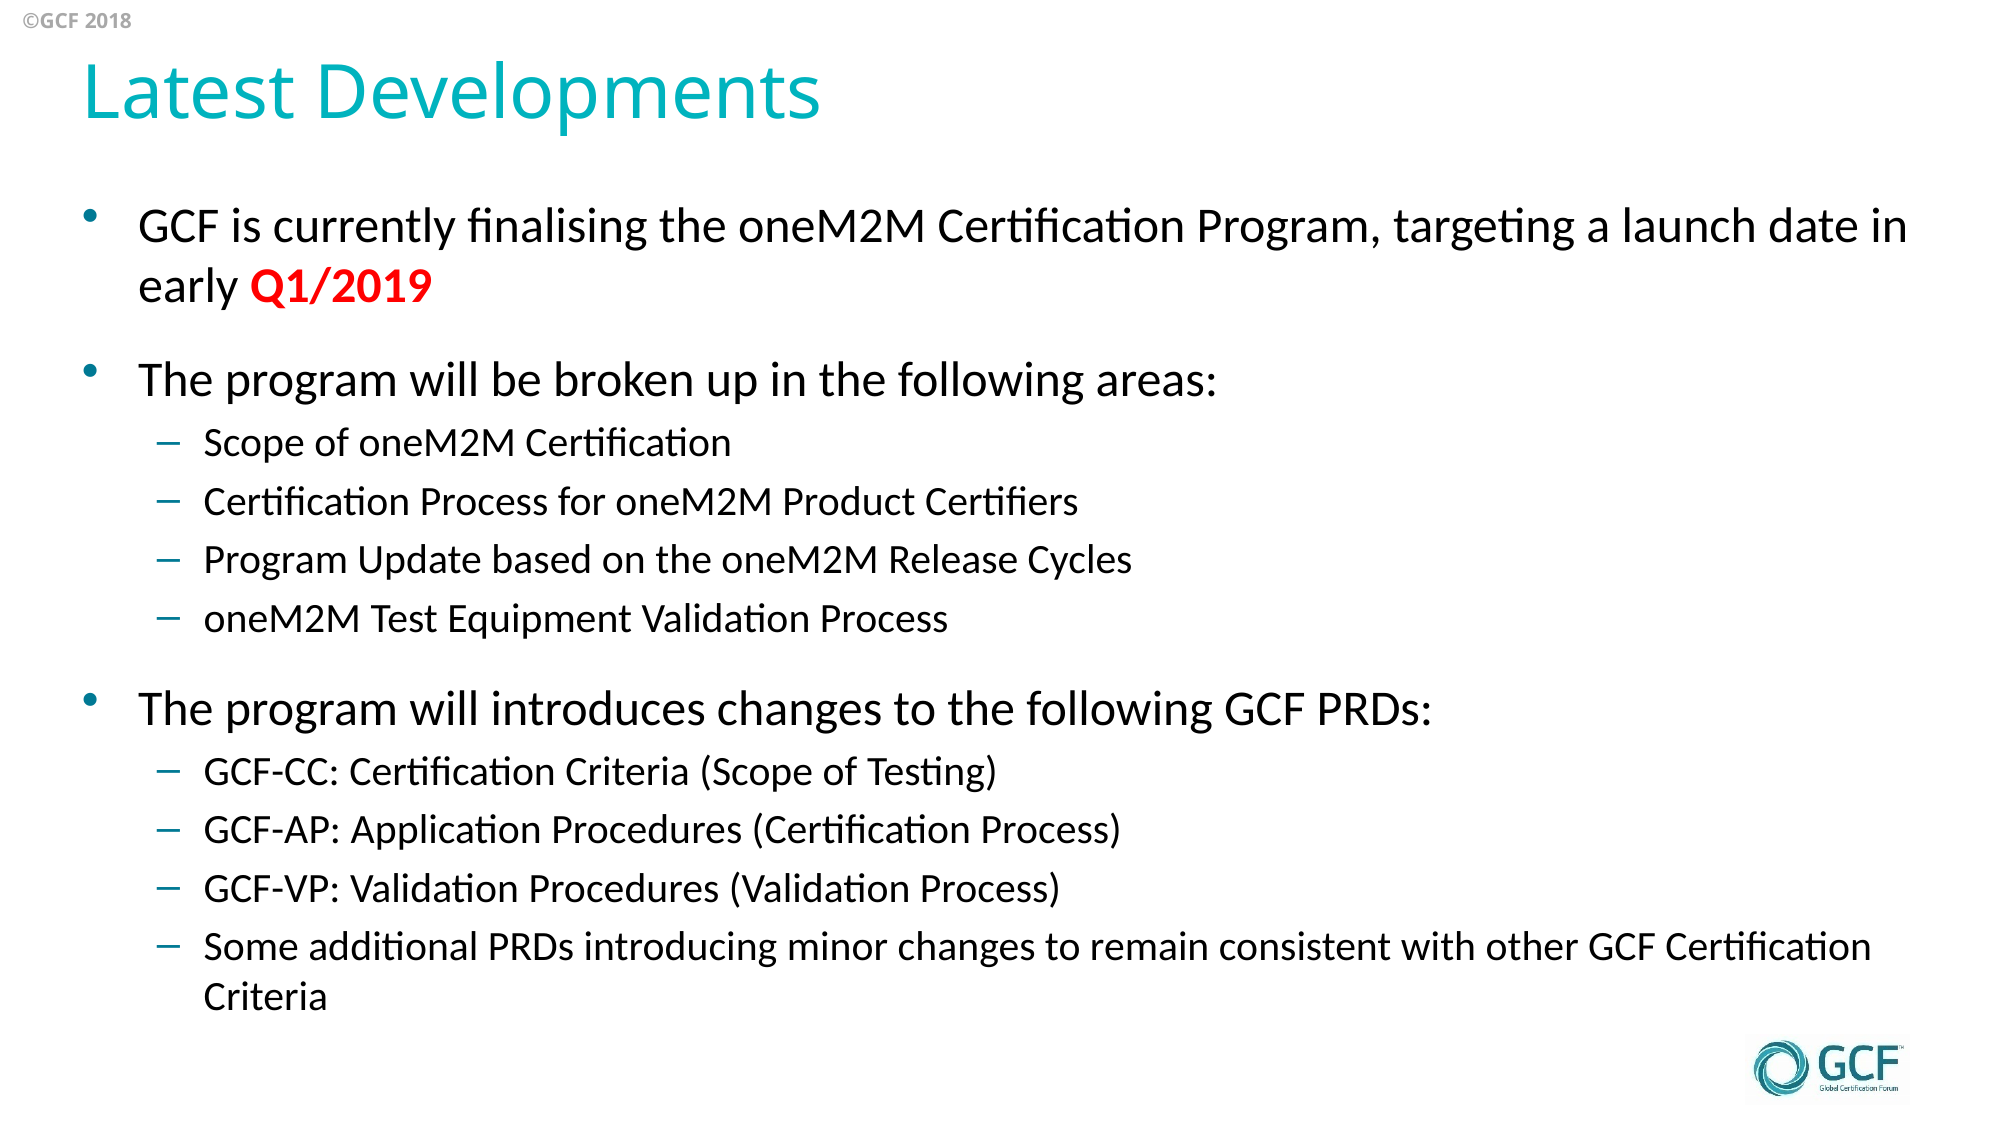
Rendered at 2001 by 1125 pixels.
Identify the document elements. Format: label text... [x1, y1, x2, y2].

title Latest Developments [66, 42, 1709, 135]
list GCF is currently finalising the oneM2M Certification Program, targeting a launch date in early Q1/2019 The program will be broken up in the following areas: Scope of oneM2M Certification Certification Process for oneM2M Product Certifiers Program Update based on the oneM2M Release Cycles oneM2M Test Equipment Validation Process The program will introduces changes to the following GCF PRDs: GCF-CC: Certification Criteria (Scope of Testing) GCF-AP: Application Procedures (Certification Process) GCF-VP: Validation Procedures (Validation Process) Some additional PRDs introducing minor changes to remain consistent with other GCF Certification Criteria [66, 184, 1934, 1118]
